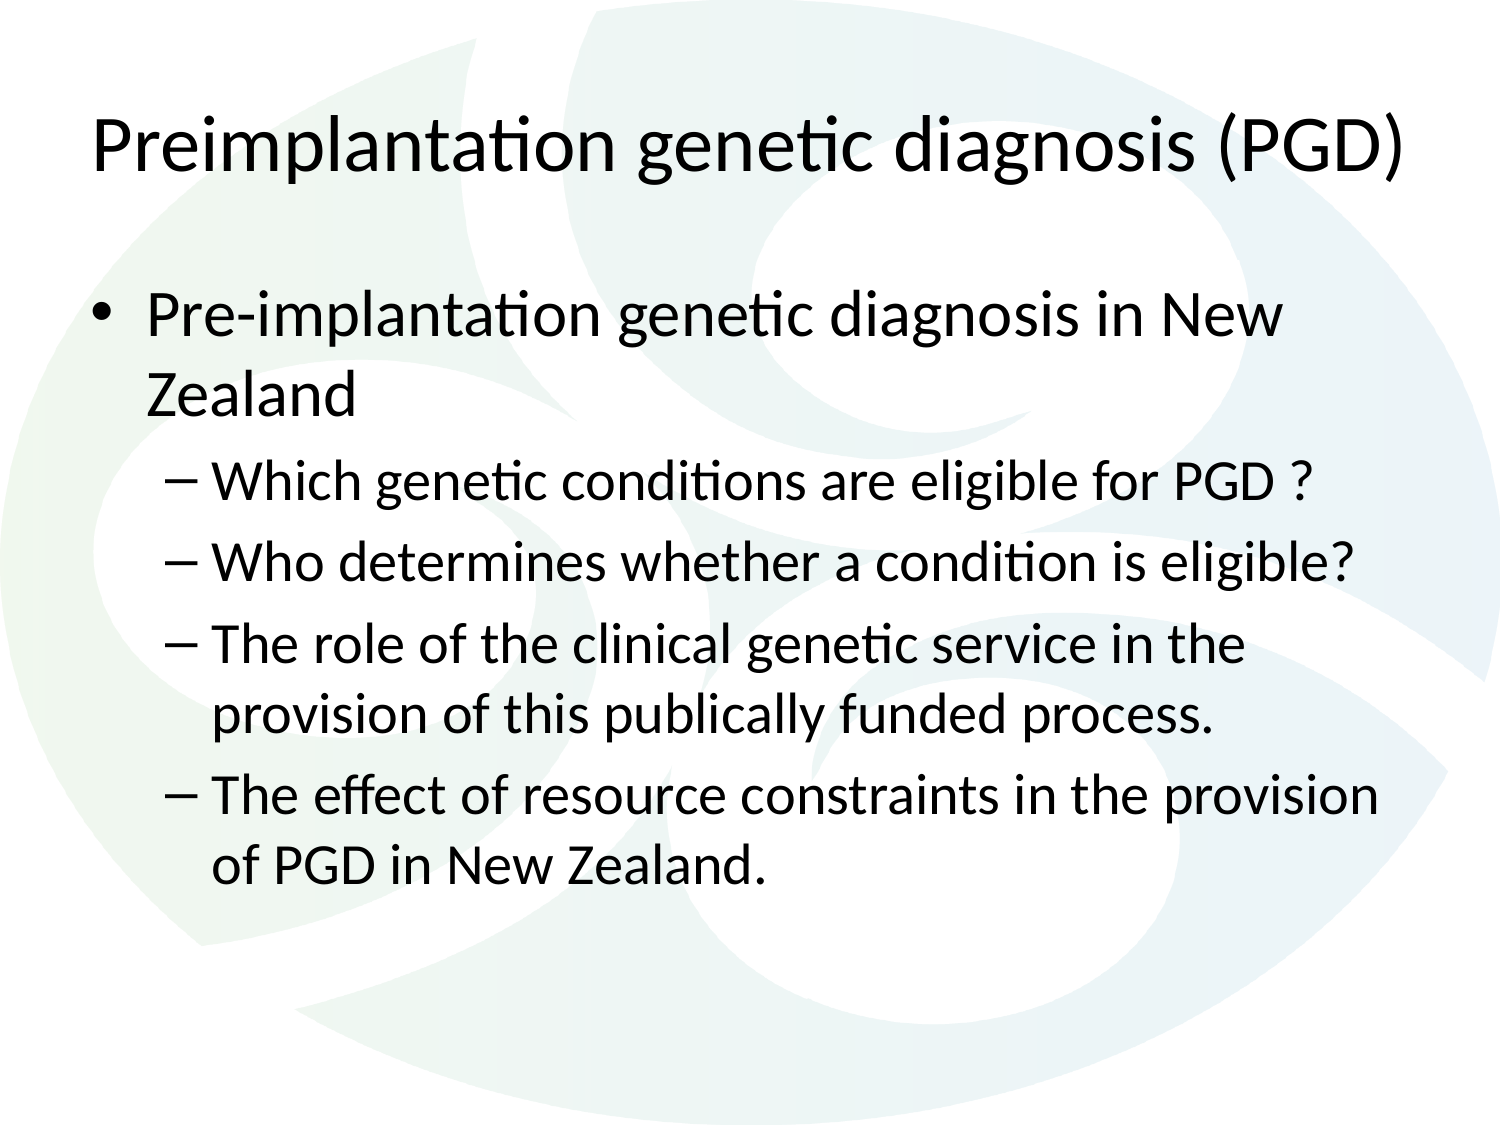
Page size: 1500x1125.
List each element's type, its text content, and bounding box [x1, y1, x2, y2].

list Pre-implantation genetic diagnosis in New Zealand Which genetic conditions are eligible for PGD ? Who determines whether a condition is eligible? The role of the clinical genetic service in the provision of this publically funded process. The effect of resource constraints in the provision of PGD in New Zealand. [75, 262, 1425, 1005]
title Preimplantation genetic diagnosis (PGD) [75, 45, 1425, 233]
